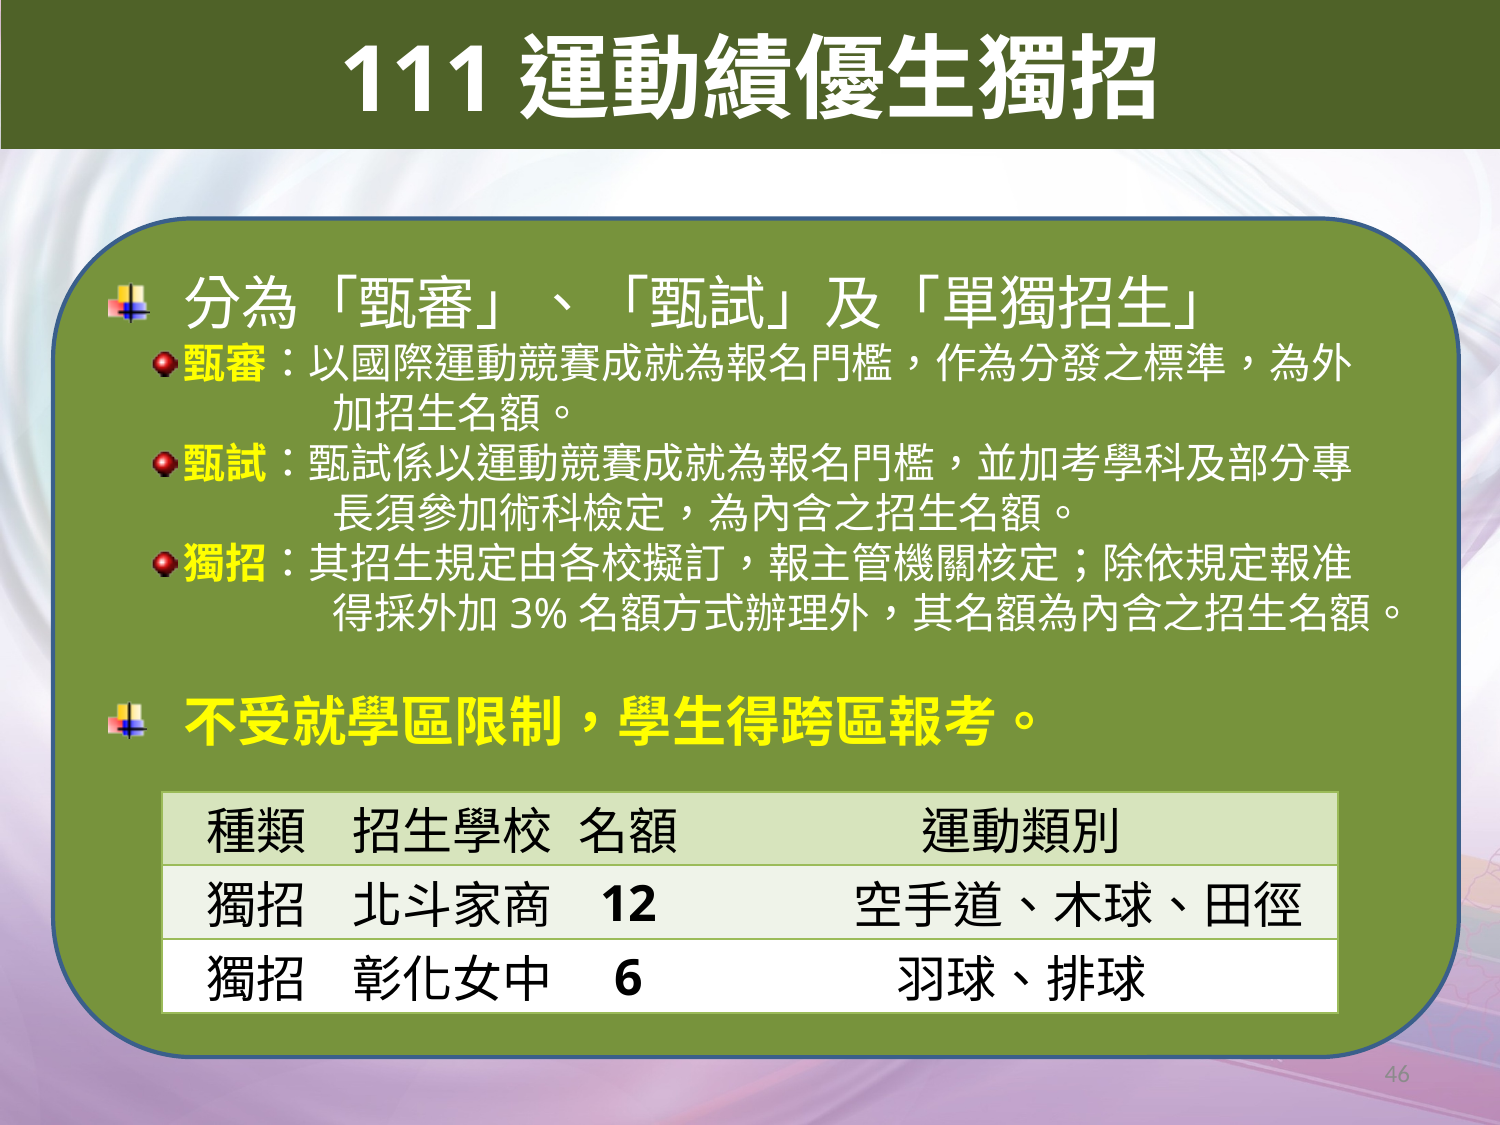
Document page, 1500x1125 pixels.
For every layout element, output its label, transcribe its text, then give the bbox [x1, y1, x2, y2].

text_box 111運動績優生獨招 [0, 0, 1500, 149]
picture [0, 149, 1500, 1125]
slide_number 46 [1074, 1042, 1425, 1103]
table_cell 12 [553, 866, 704, 938]
table_cell 獨招 [163, 940, 351, 1012]
table_cell 空手道、木球、田徑 [704, 866, 1337, 938]
table_cell 獨招 [163, 866, 351, 938]
table_cell 彰化女中 [351, 940, 553, 1012]
table_header 種類 [163, 793, 351, 864]
table_cell 北斗家商 [351, 866, 553, 938]
text_box 分為「甄審」、「甄試」及「單獨招生」 甄審：以國際運動競賽成就為報名門檻，作為分發之標準，為外 加招生名額。 甄試：甄試係以運動競賽成就為報名門檻，並加考學科及部分專 長須參加術科檢定，為內含之招生名額。 獨招：其招生規定由各校擬訂，報主管機關核定；除依規定報准 得採外加3%名額方式辦理外，其名額為內含之招生名額。 不受就學區限制，學生得跨區報考。 [50, 216, 1461, 1060]
table_header 招生學校 [351, 793, 553, 864]
table_header 名額 [553, 793, 704, 864]
table_header 運動類別 [704, 793, 1337, 864]
table_cell 羽球、排球 [704, 940, 1337, 1012]
table_cell 6 [553, 940, 704, 1012]
